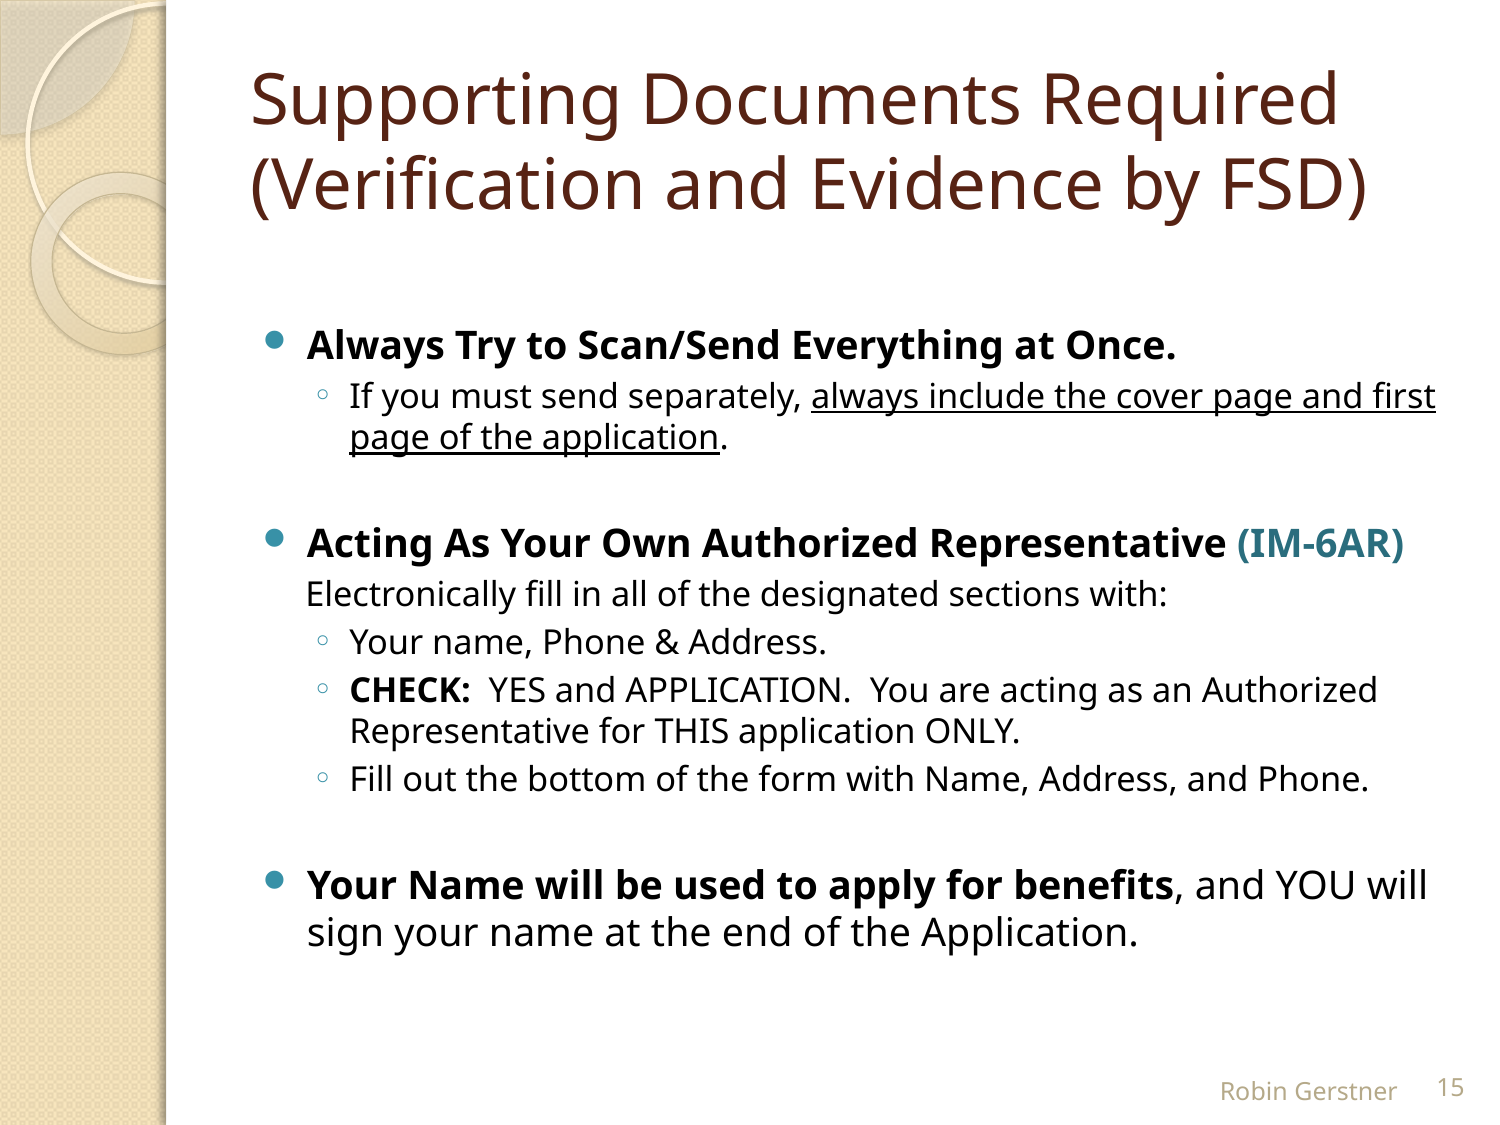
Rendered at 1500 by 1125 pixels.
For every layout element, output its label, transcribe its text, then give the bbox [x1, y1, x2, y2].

footer Robin Gerstner [937, 1034, 1413, 1113]
list Always Try to Scan/Send Everything at Once. If you must send separately, always include the cover page and first page of the application. Acting As Your Own Authorized Representative (IM-6AR) Electronically fill in all of the designated sections with: Your name, Phone & Address. CHECK: YES and APPLICATION. You are acting as an Authorized Representative for THIS application ONLY. Fill out the bottom of the form with Name, Address, and Phone. Your Name will be used to apply for benefits, and YOU will sign your name at the end of the Application. [235, 312, 1466, 963]
slide_number 15 [1413, 1034, 1488, 1113]
title Supporting Documents Required (Verification and Evidence by FSD) [235, 45, 1466, 233]
